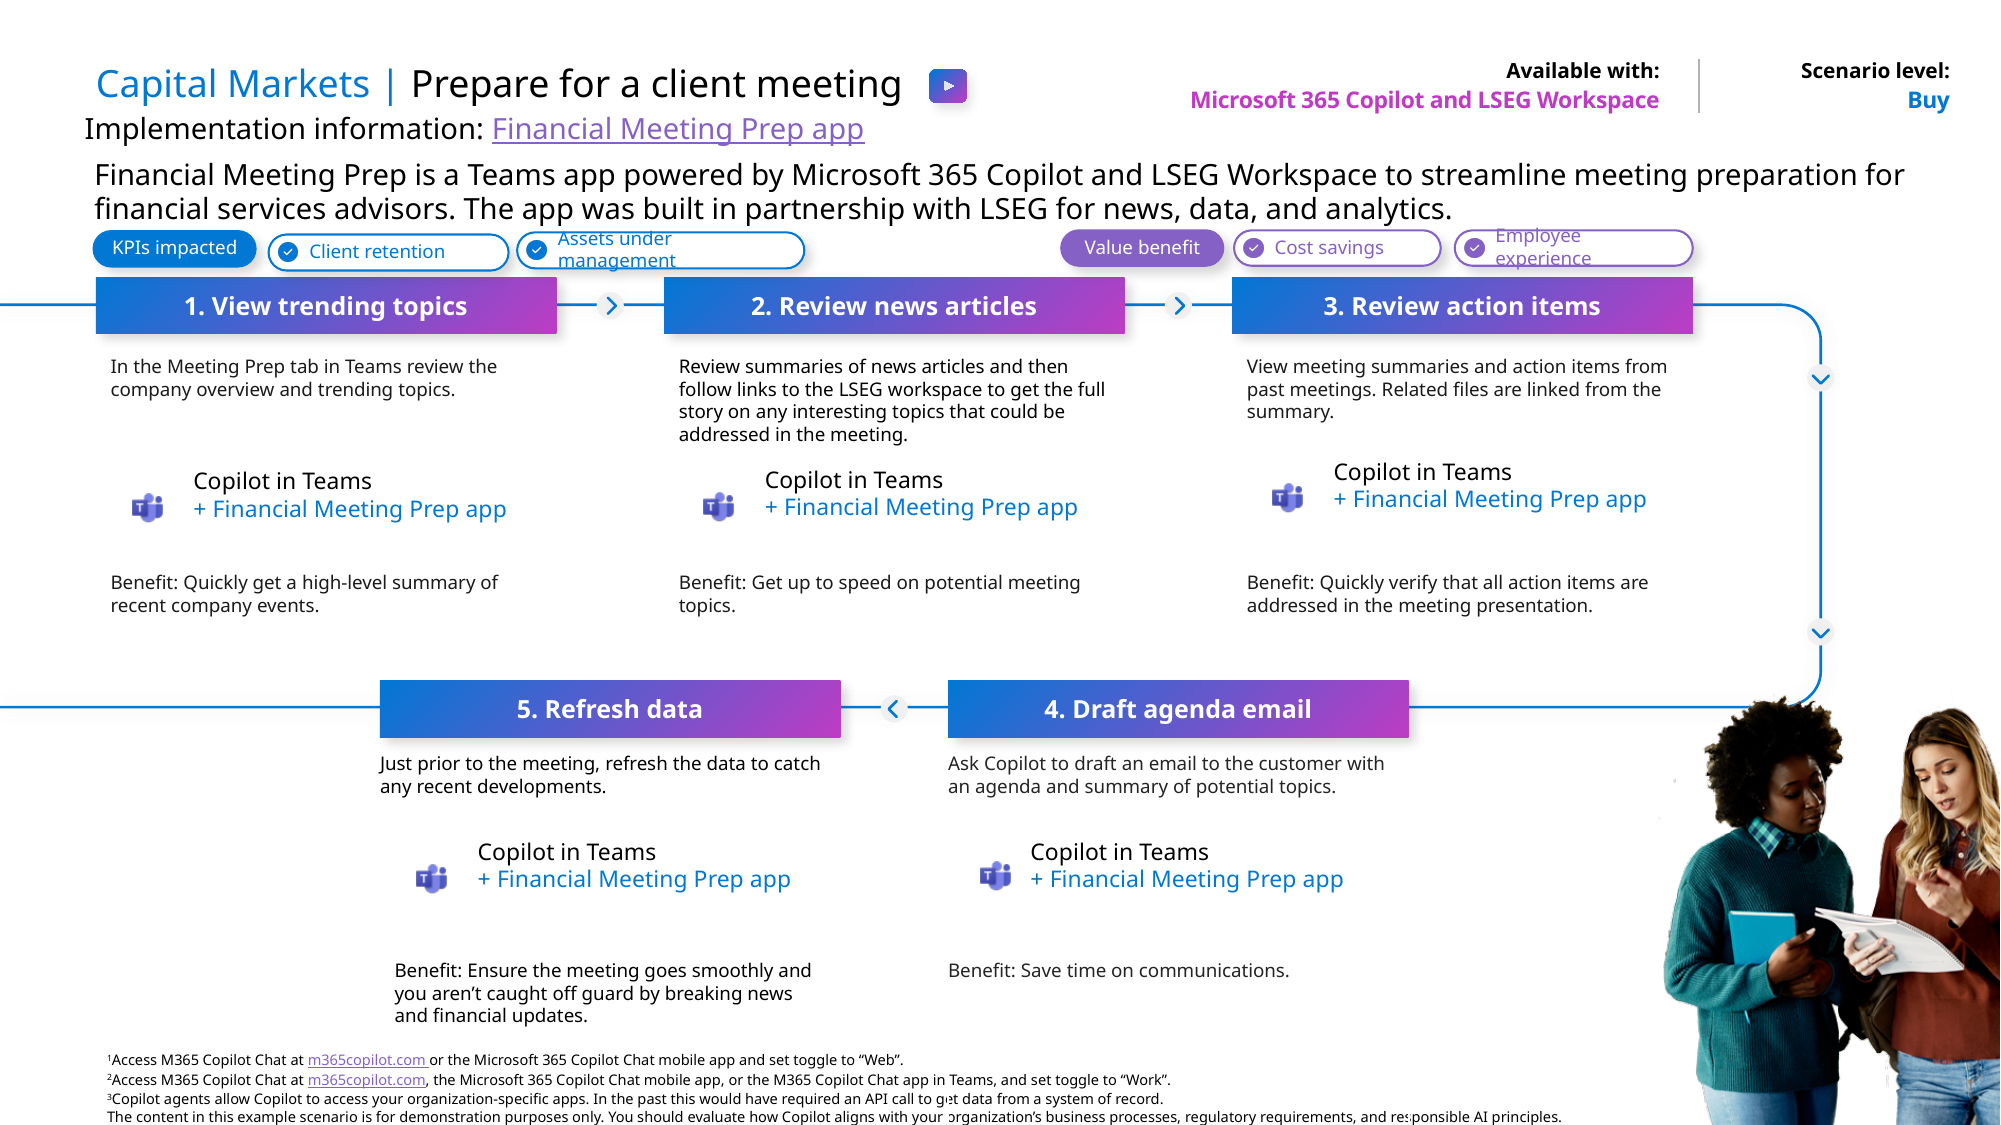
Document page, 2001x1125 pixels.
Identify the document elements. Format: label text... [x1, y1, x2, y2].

list 4. Draft agenda email [948, 680, 1409, 738]
list Benefit: Save time on communications. [947, 958, 1410, 1125]
list 1. View trending topics [95, 277, 557, 334]
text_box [268, 234, 509, 271]
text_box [117, 470, 534, 546]
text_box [1233, 230, 1441, 266]
list Buy [1711, 85, 1950, 115]
title Capital Markets | Prepare for a client meeting [95, 63, 1027, 148]
text_box [929, 69, 967, 103]
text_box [689, 469, 1106, 544]
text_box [402, 841, 819, 916]
text_box KPIs impacted [92, 234, 257, 268]
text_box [1454, 230, 1693, 266]
picture [1659, 665, 2000, 1125]
list Benefit: Ensure the meeting goes smoothly and you aren’t caught off guard by breaking news and financial updates. [379, 940, 842, 1045]
list Ask Copilot to draft an email to the customer with an agenda and summary of potential topics. [948, 752, 1409, 958]
list Review summaries of news articles and then follow links to the LSEG workspace to get the full story on any interesting topics that could be addressed in the meeting. [664, 349, 1125, 452]
list 3. Review action items [1232, 277, 1693, 334]
list 2. Review news articles [664, 277, 1125, 334]
list 5. Refresh data [379, 680, 841, 738]
list Benefit: Quickly get a high-level summary of recent company events. [95, 541, 557, 646]
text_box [516, 232, 805, 269]
list Just prior to the meeting, refresh the data to catch any recent developments. [379, 752, 841, 940]
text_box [1258, 461, 1675, 536]
list In the Meeting Prep tab in Teams review the company overview and trending topics. [95, 349, 557, 452]
list Just prior to the meeting, refresh the data to catch any recent developments. [379, 1045, 841, 1125]
text_box Financial Meeting Prep is a Teams app powered by Microsoft 365 Copilot and LSEG Workspace to streamline meeting preparation for financial services advisors. The app was built in partnership with LSEG for news, data, and analytics. [79, 148, 1936, 234]
text_box Implementation information: Financial Meeting Prep app [84, 110, 865, 151]
text_box Value benefit [1060, 234, 1225, 267]
list Microsoft 365 Copilot and LSEG Workspace [1069, 85, 1660, 114]
list View meeting summaries and action items from past meetings. Related files are linked from the summary. [1232, 349, 1693, 452]
list Benefit: Get up to speed on potential meeting topics. [663, 541, 1126, 646]
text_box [966, 841, 1371, 916]
list Benefit: Quickly verify that all action items are addressed in the meeting presentation. [1231, 541, 1694, 646]
